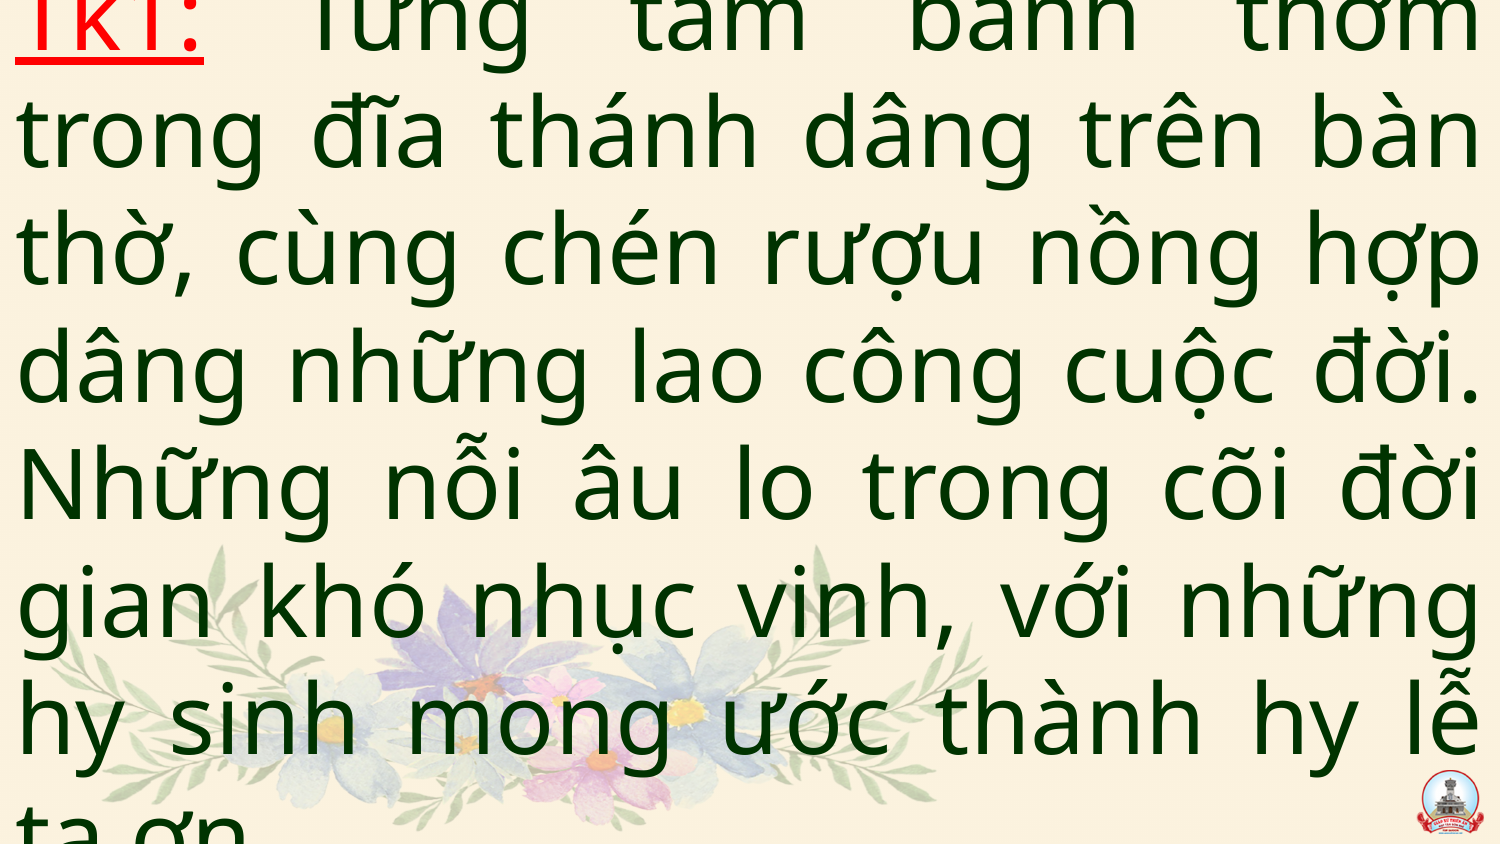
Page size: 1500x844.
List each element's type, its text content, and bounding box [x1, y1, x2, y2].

title Tk1: Từng tấm bánh thơm trong đĩa thánh dâng trên bàn thờ, cùng chén rượu nồng hợp dâng những lao công cuộc đời. Những nỗi âu lo trong cõi đời gian khó nhục vinh, với những hy sinh mong ước thành hy lễ tạ ơn. [0, 0, 1500, 844]
